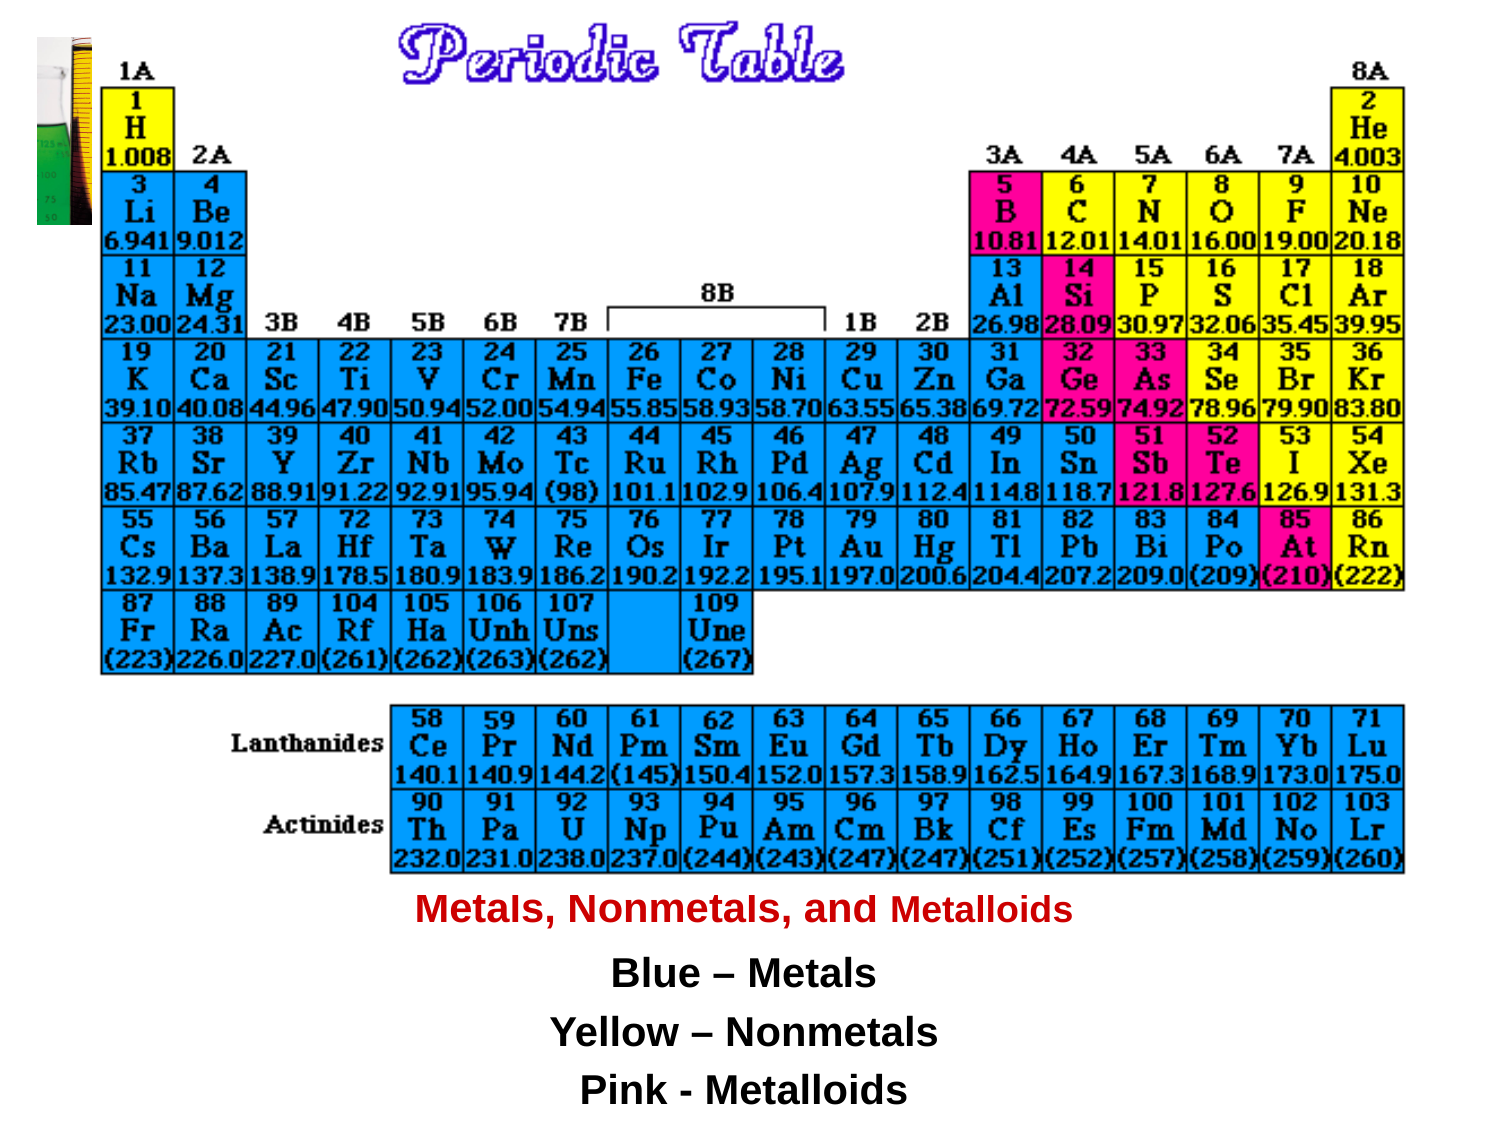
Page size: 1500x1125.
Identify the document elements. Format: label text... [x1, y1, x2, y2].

picture [37, 0, 1420, 945]
list Blue – Metals Yellow – Nonmetals Pink - Metalloids [293, 952, 1195, 1125]
